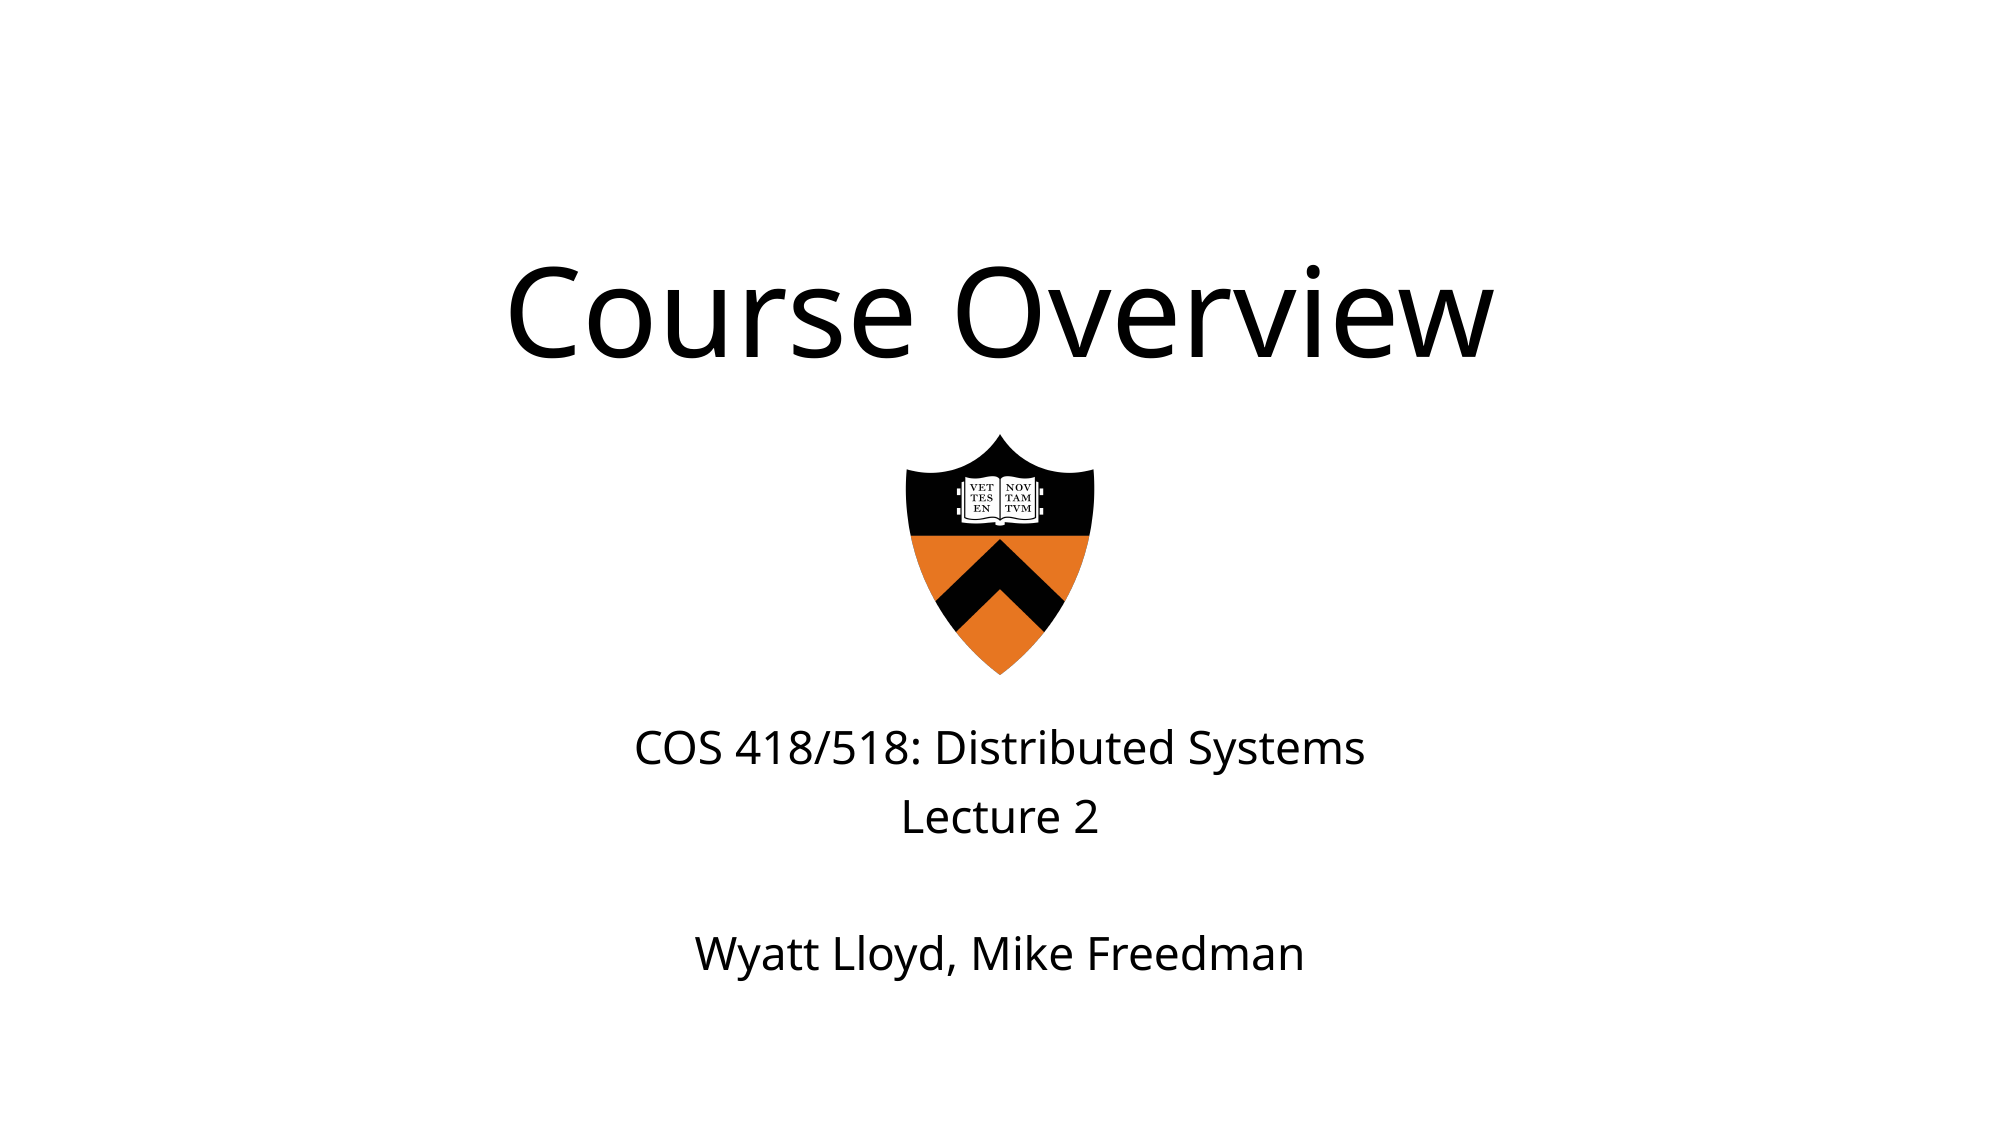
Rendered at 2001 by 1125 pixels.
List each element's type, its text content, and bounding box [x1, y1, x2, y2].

title Course Overview [249, 0, 1750, 392]
picture [905, 434, 1095, 675]
subtitle COS 418/518: Distributed Systems Lecture 2 Wyatt Lloyd, Mike Freedman [249, 717, 1750, 989]
